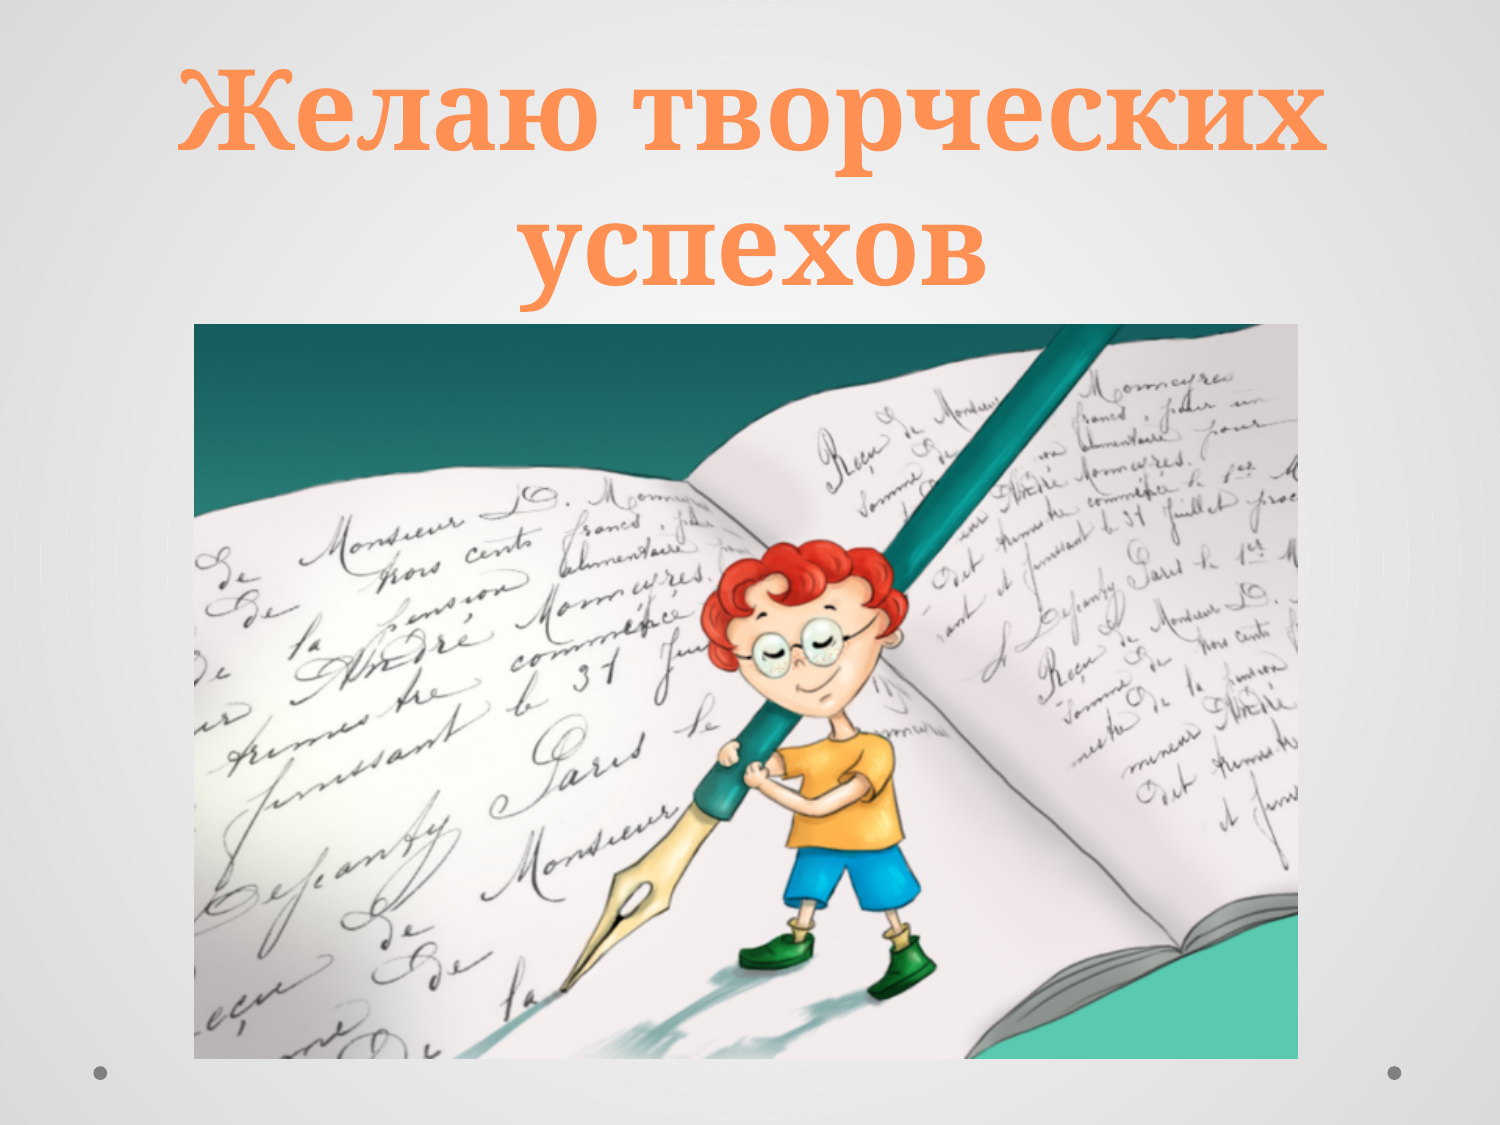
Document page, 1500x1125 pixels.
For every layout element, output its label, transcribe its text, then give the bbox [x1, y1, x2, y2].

text_box Желаю творческих успехов [0, 30, 1500, 316]
picture [194, 324, 1299, 1059]
